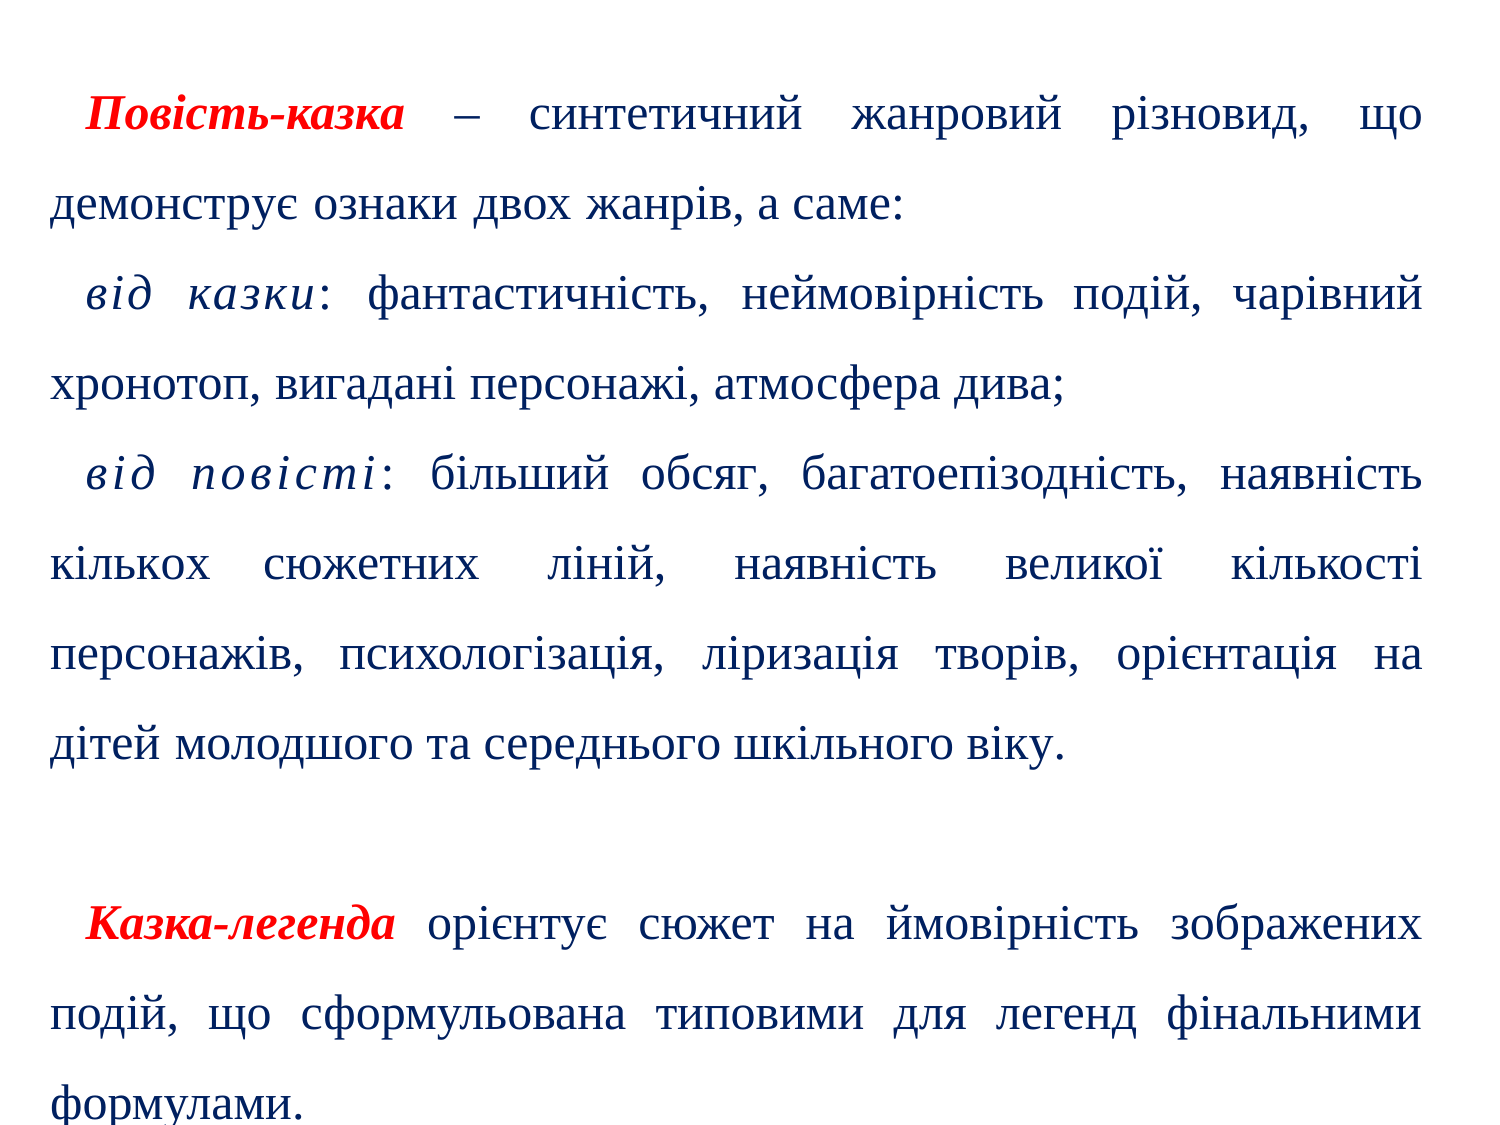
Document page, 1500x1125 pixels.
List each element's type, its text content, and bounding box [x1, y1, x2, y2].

text_box Повість-казка – синтетичний жанровий різновид, що демонструє ознаки двох жанрів, а саме: від казки: фантастичність, неймовірність подій, чарівний хронотоп, вигадані персонажі, атмосфера дива; від повісті: більший обсяг, багатоепізодність, наявність кількох сюжетних ліній, наявність великої кількості персонажів, психологізація, ліризація творів, орієнтація на дітей молодшого та середнього шкільного віку. Казка-легенда орієнтує сюжет на ймовірність зображених подій, що сформульована типовими для легенд фінальними формулами. [35, 42, 1465, 1125]
